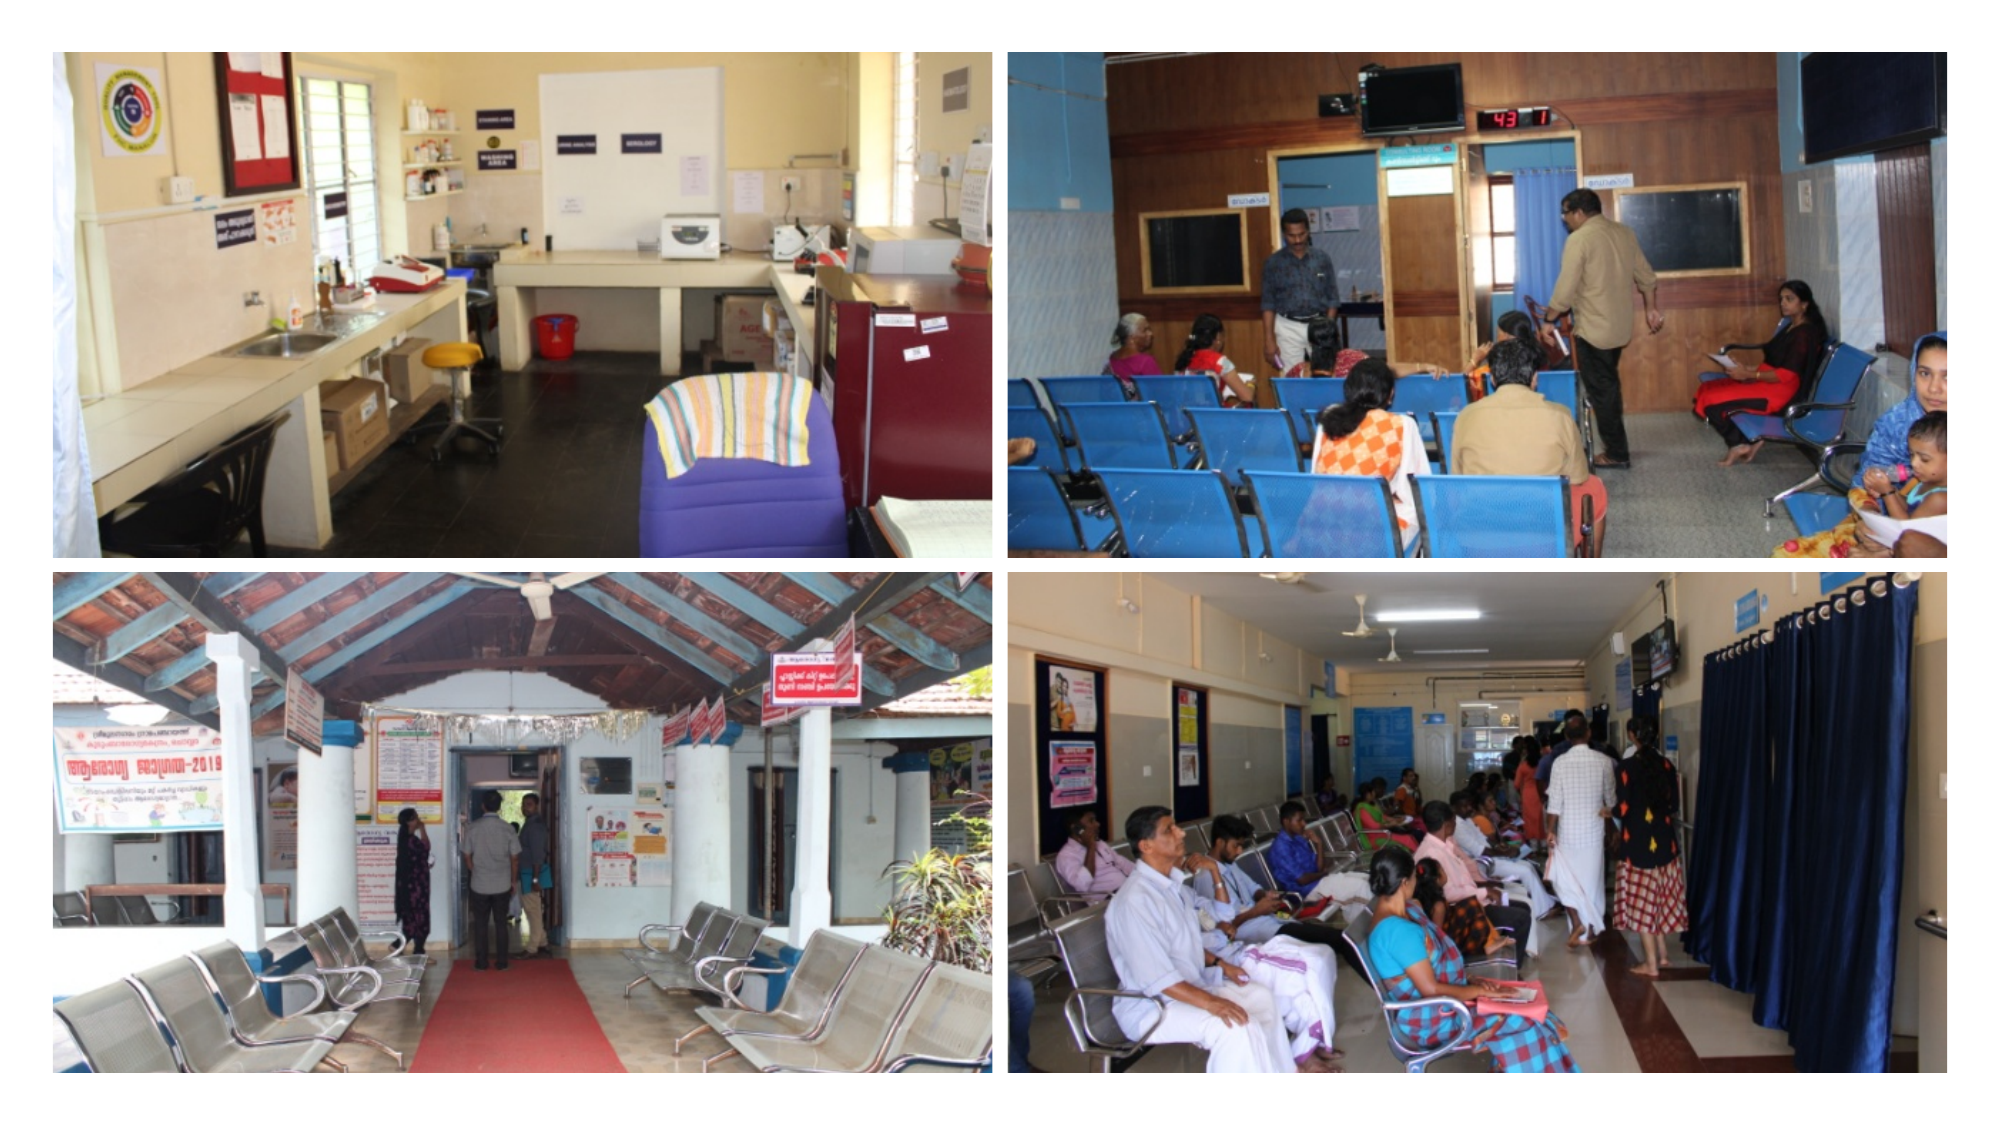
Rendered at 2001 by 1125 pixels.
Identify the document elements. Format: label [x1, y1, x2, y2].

picture [52, 52, 993, 558]
picture [1007, 52, 1948, 558]
picture [1007, 572, 1948, 1073]
picture [52, 572, 993, 1073]
